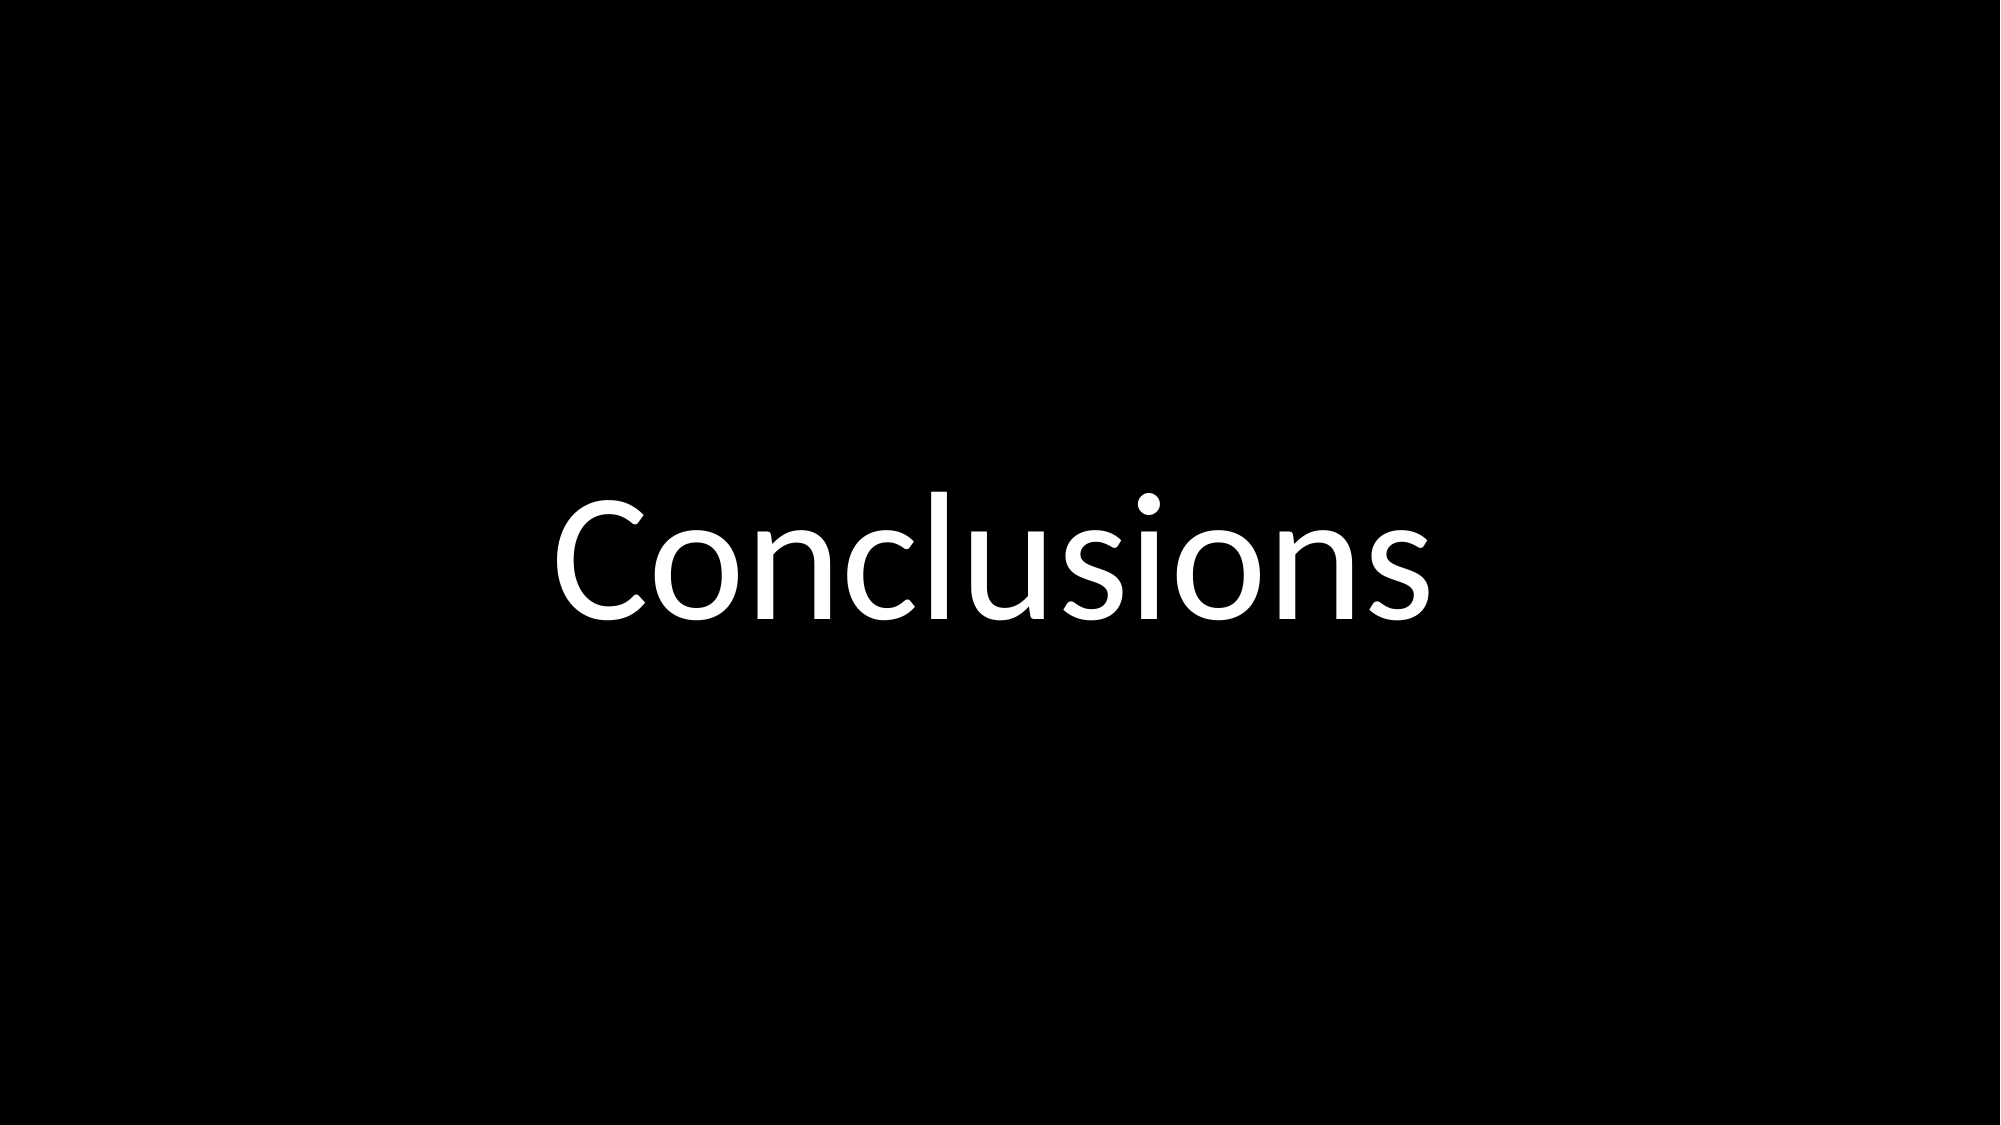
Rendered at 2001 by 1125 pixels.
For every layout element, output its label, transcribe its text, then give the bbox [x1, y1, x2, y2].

text_box Conclusions [536, 428, 1451, 664]
